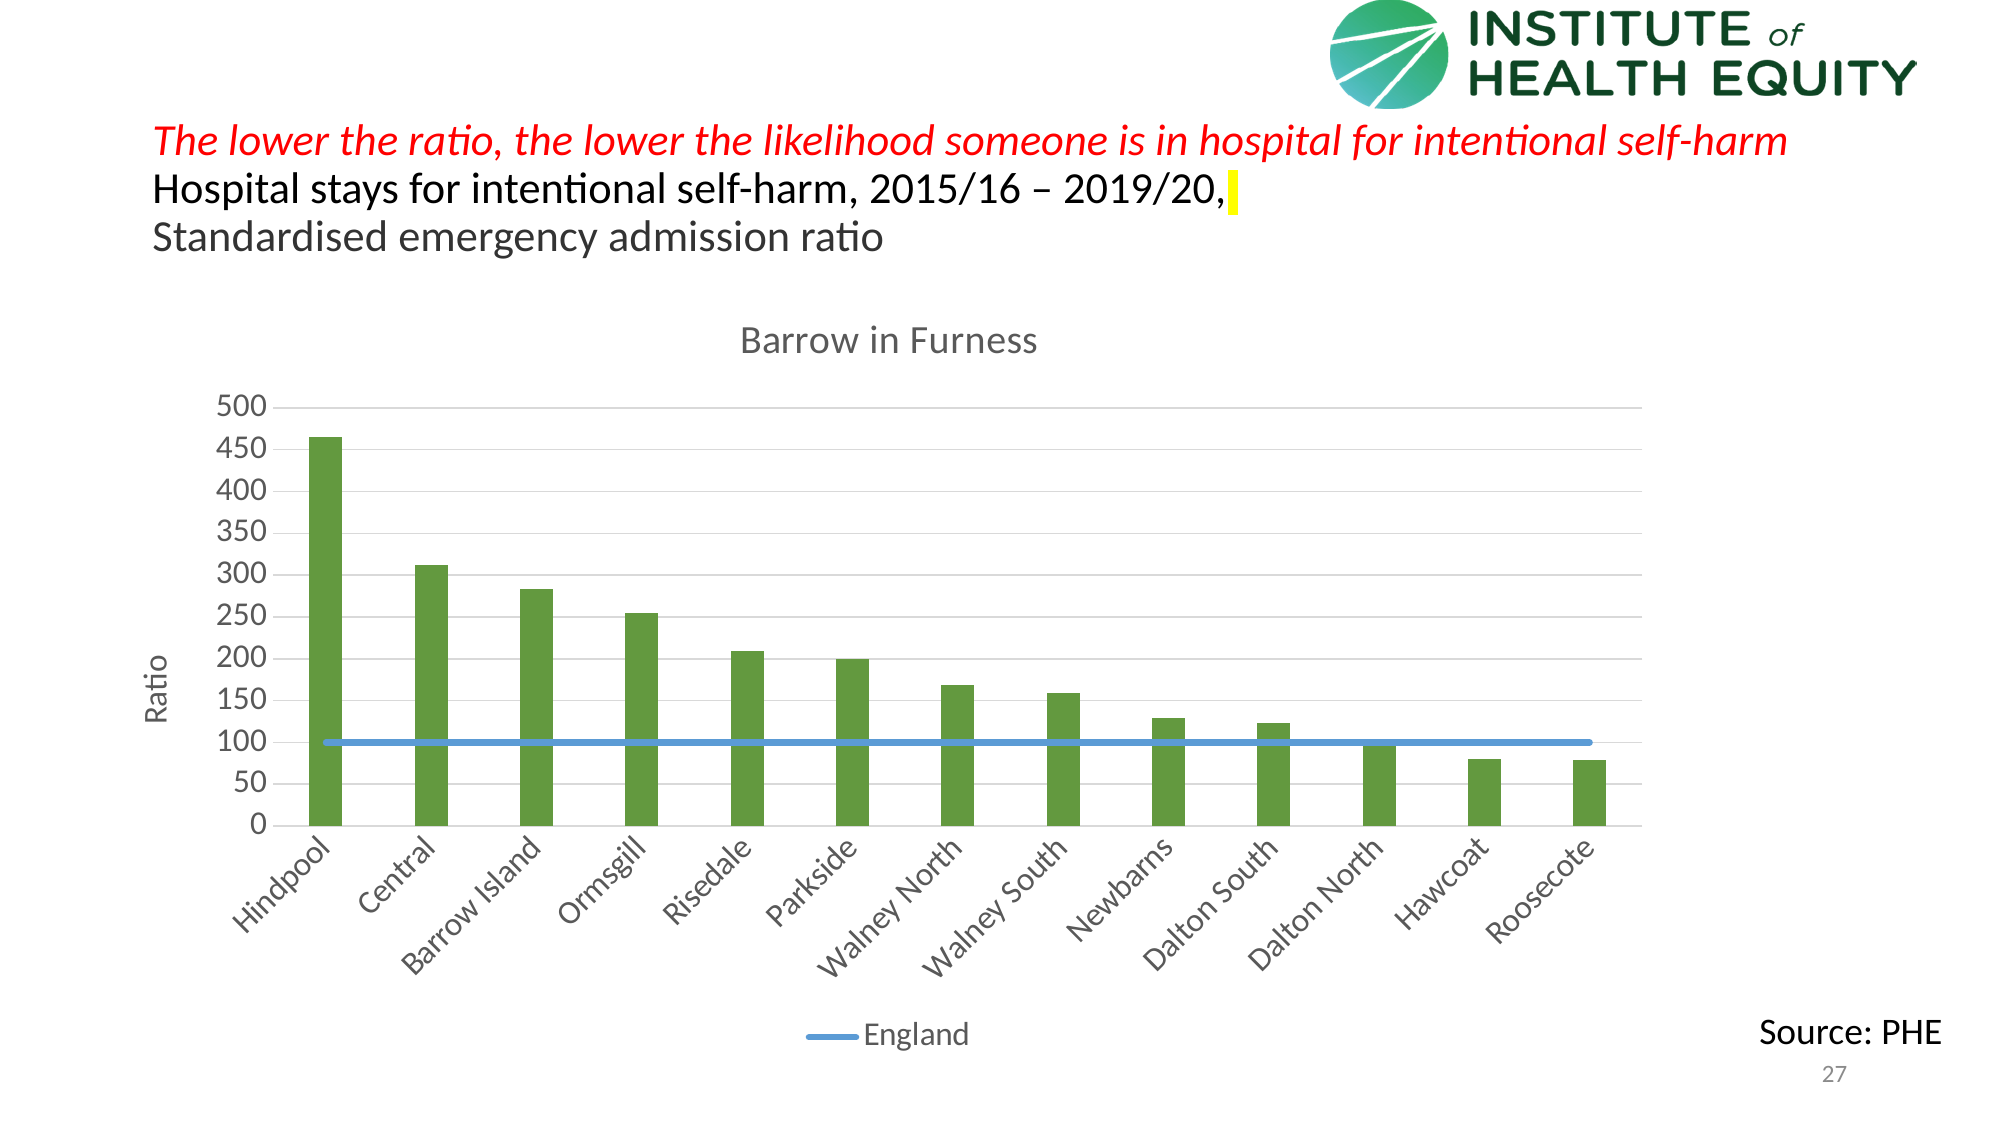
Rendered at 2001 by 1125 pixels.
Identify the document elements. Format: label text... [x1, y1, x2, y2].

chart [104, 286, 1674, 1061]
title The lower the ratio, the lower the likelihood someone is in hospital for intentional self-harm Hospital stays for intentional self-harm, 2015/16 – 2019/20, Standardised emergency admission ratio [137, 108, 1863, 271]
text_box Source: PHE [1674, 999, 1958, 1060]
slide_number 27 [1412, 1060, 1863, 1103]
picture [1330, 0, 1917, 109]
